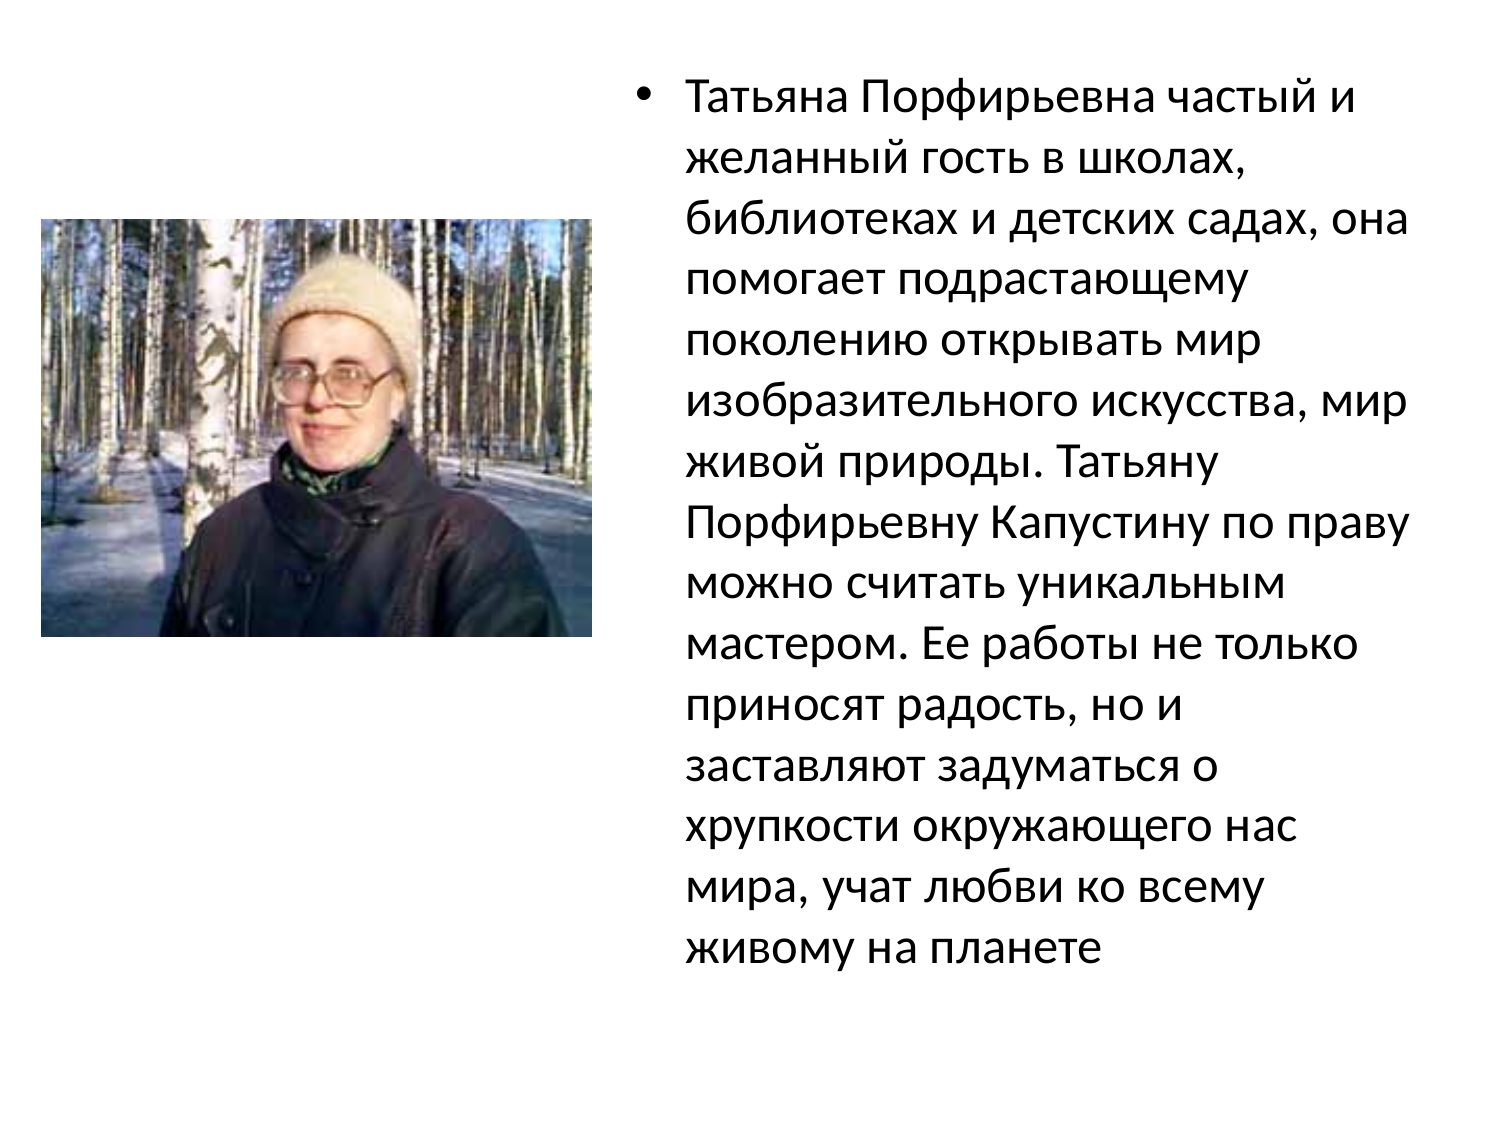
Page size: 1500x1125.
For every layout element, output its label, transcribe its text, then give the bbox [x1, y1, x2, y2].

picture [41, 219, 592, 637]
list Татьяна Порфирьевна частый и желанный гость в школах, библиотеках и детских садах, она помогает подрастающему поколению открывать мир изобразительного искусства, мир живой природы. Татьяну Порфирьевну Капустину по праву можно считать уникальным мастером. Ее работы не только приносят радость, но и заставляют задуматься о хрупкости окружающего нас мира, учат любви ко всему живому на планете [620, 54, 1436, 1053]
